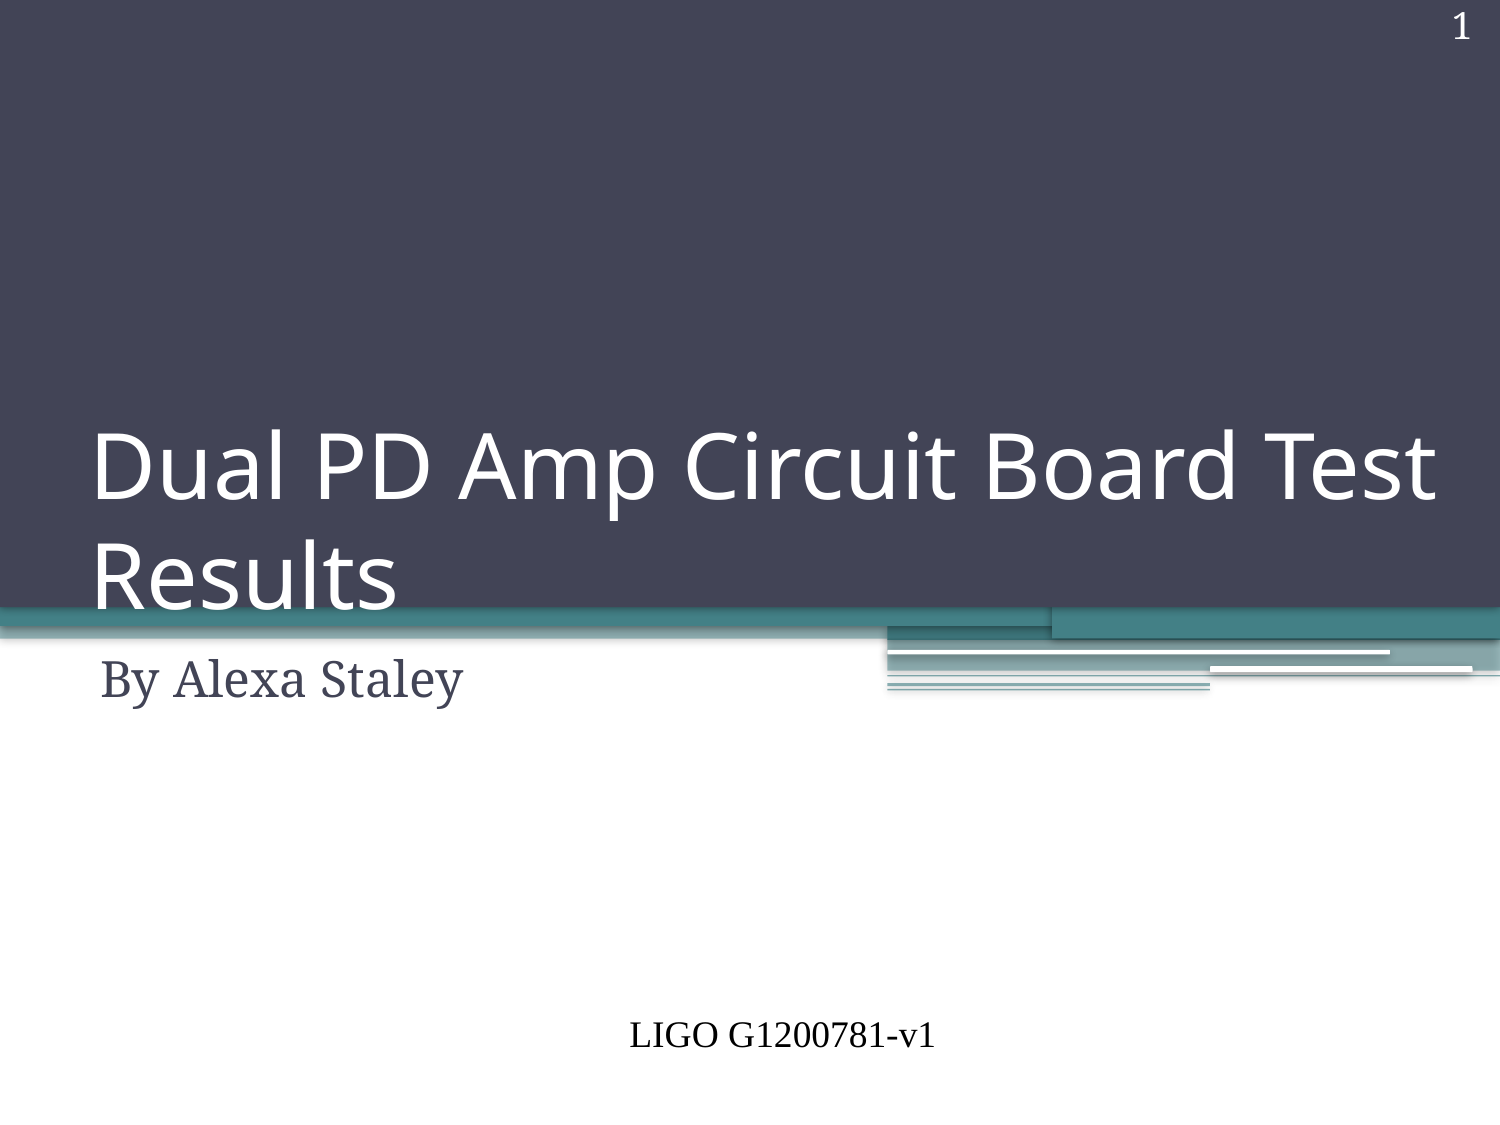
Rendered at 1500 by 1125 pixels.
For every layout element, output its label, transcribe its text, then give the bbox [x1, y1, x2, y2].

text_box LIGO G1200781-v1 [492, 1002, 1074, 1063]
title Dual PD Amp Circuit Board Test Results [75, 394, 1463, 636]
subtitle By Alexa Staley [75, 639, 888, 928]
slide_number 1 [1364, 0, 1488, 61]
